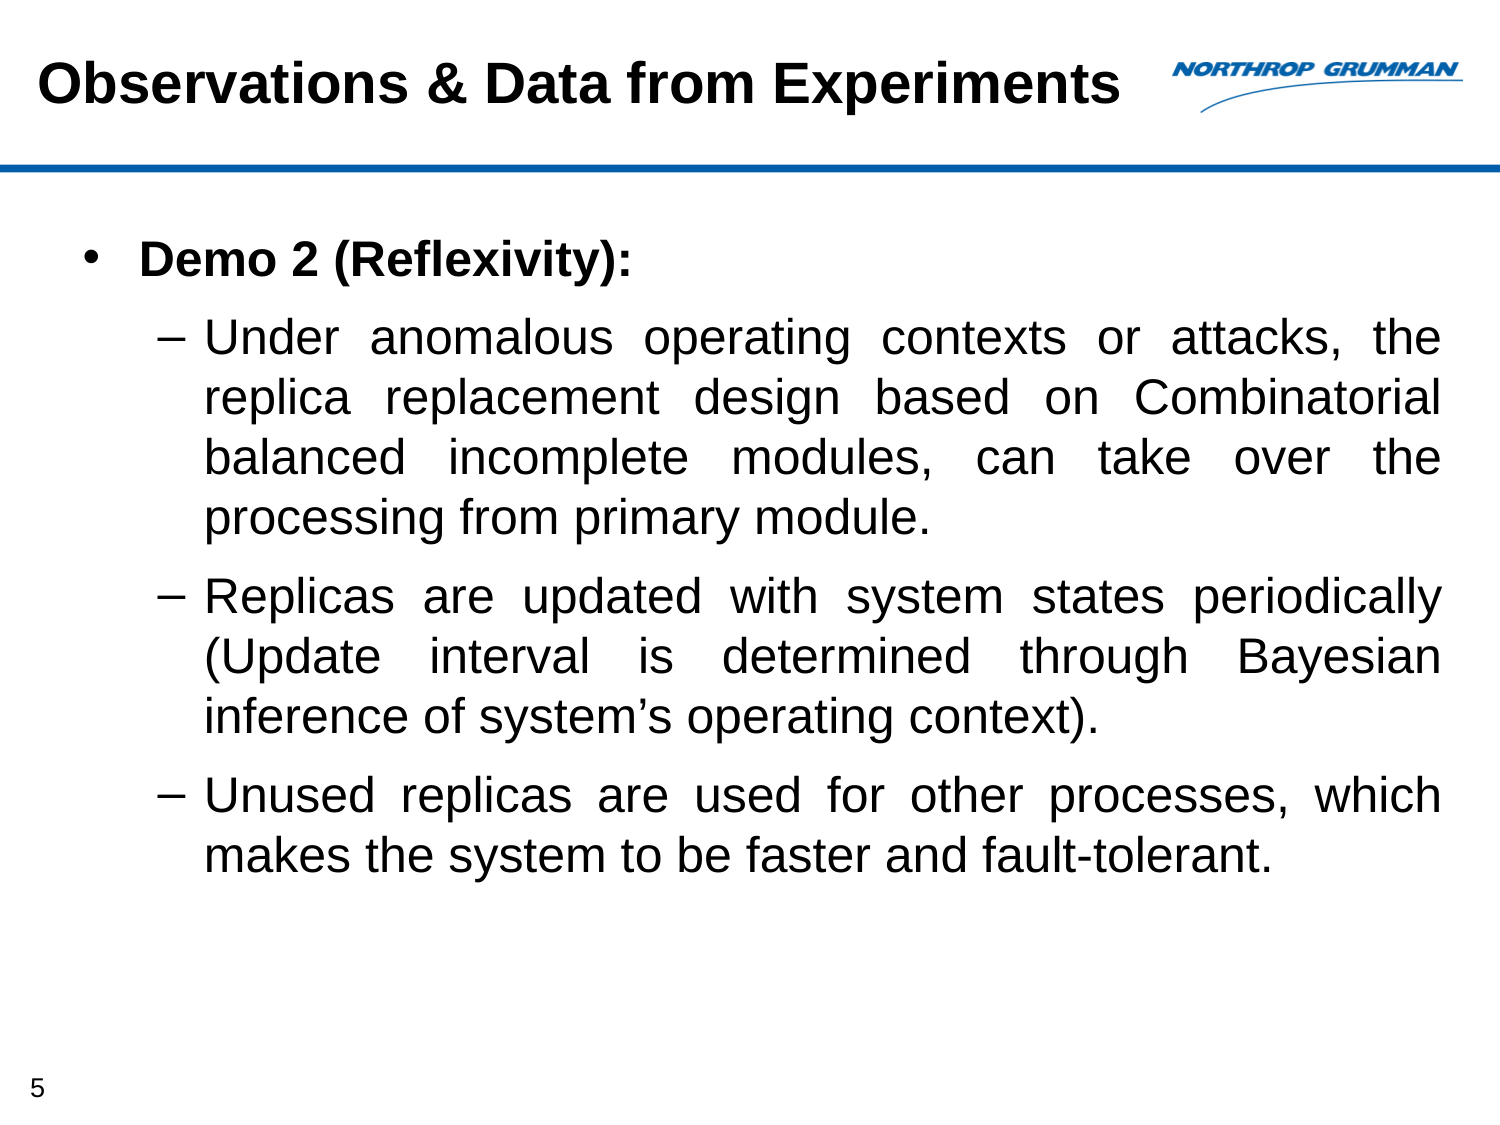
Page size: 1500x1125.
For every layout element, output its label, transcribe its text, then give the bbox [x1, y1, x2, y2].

text_box 5 [6, 1062, 69, 1112]
title Observations & Data from Experiments [37, 0, 1138, 162]
picture [1172, 62, 1463, 113]
text_box Demo 2 (Reflexivity): Under anomalous operating contexts or attacks, the replica replacement design based on Combinatorial balanced incomplete modules, can take over the processing from primary module. Replicas are updated with system states periodically (Update interval is determined through Bayesian inference of system’s operating context). Unused replicas are used for other processes, which makes the system to be faster and fault-tolerant. [75, 218, 1450, 1088]
